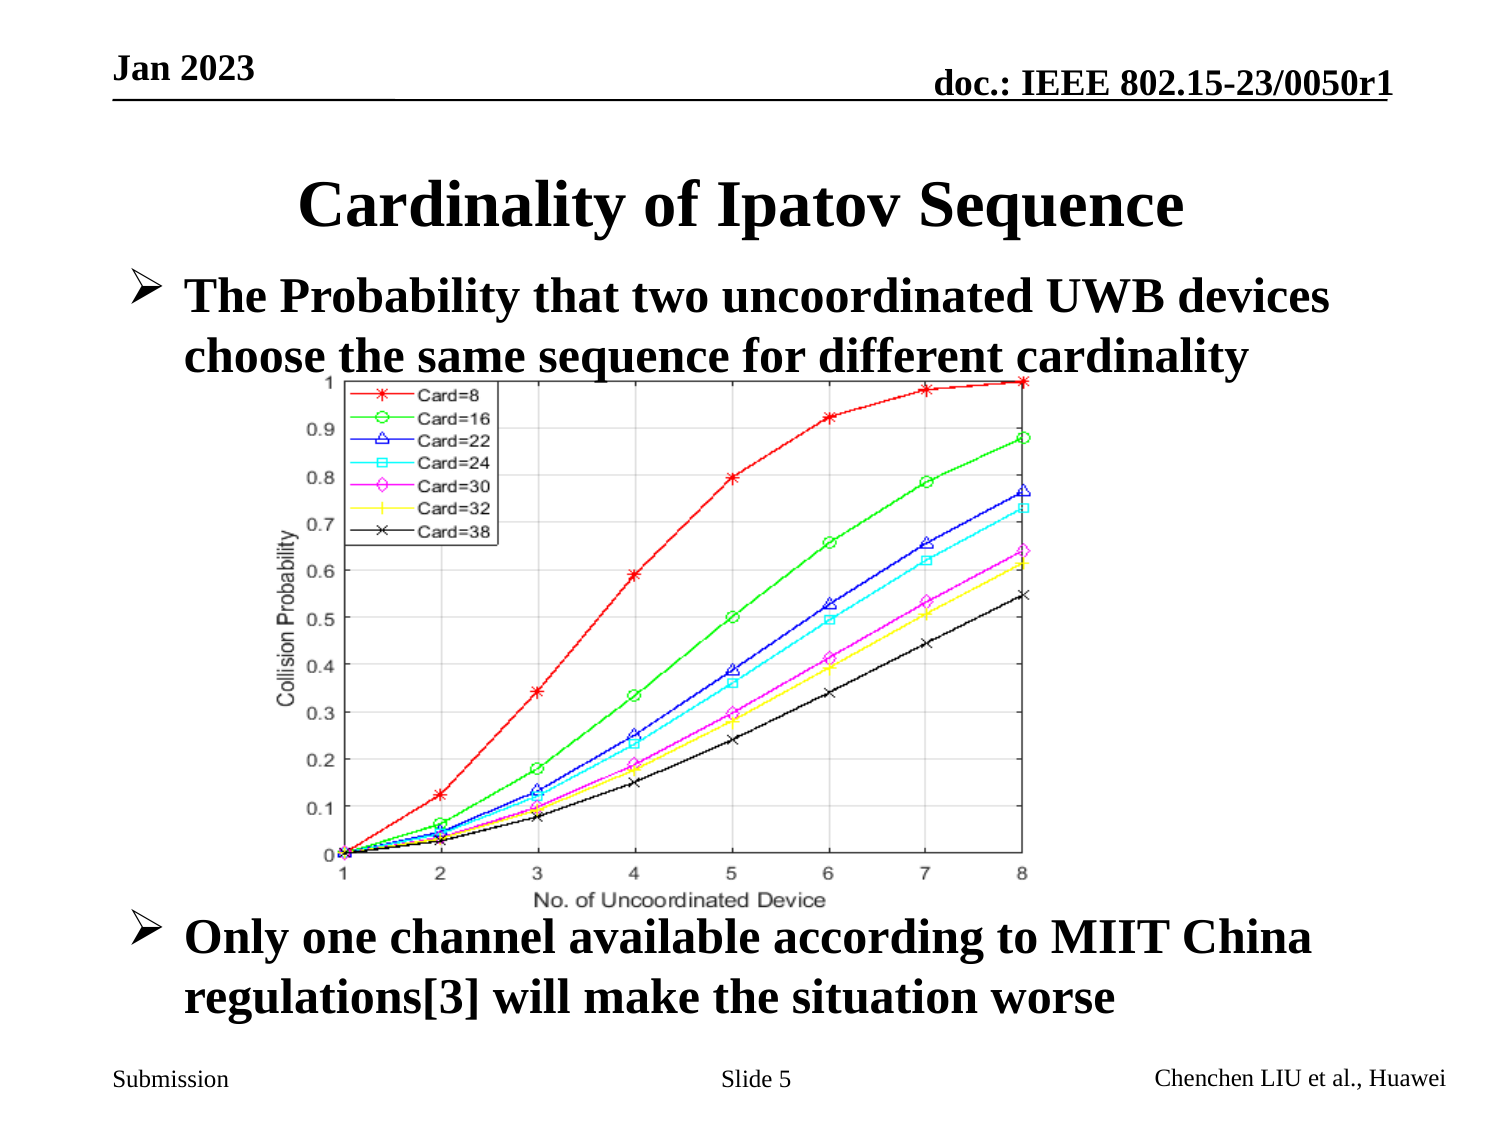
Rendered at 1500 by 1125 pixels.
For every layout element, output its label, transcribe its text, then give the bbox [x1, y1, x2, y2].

picture [229, 337, 1106, 918]
list The Probability that two uncoordinated UWB devices choose the same sequence for different cardinality Only one channel available according to MIIT China regulations[3] will make the situation worse [112, 288, 1388, 931]
title Cardinality of Ipatov Sequence [112, 112, 1388, 288]
slide_number Slide 5 [712, 1061, 800, 1123]
